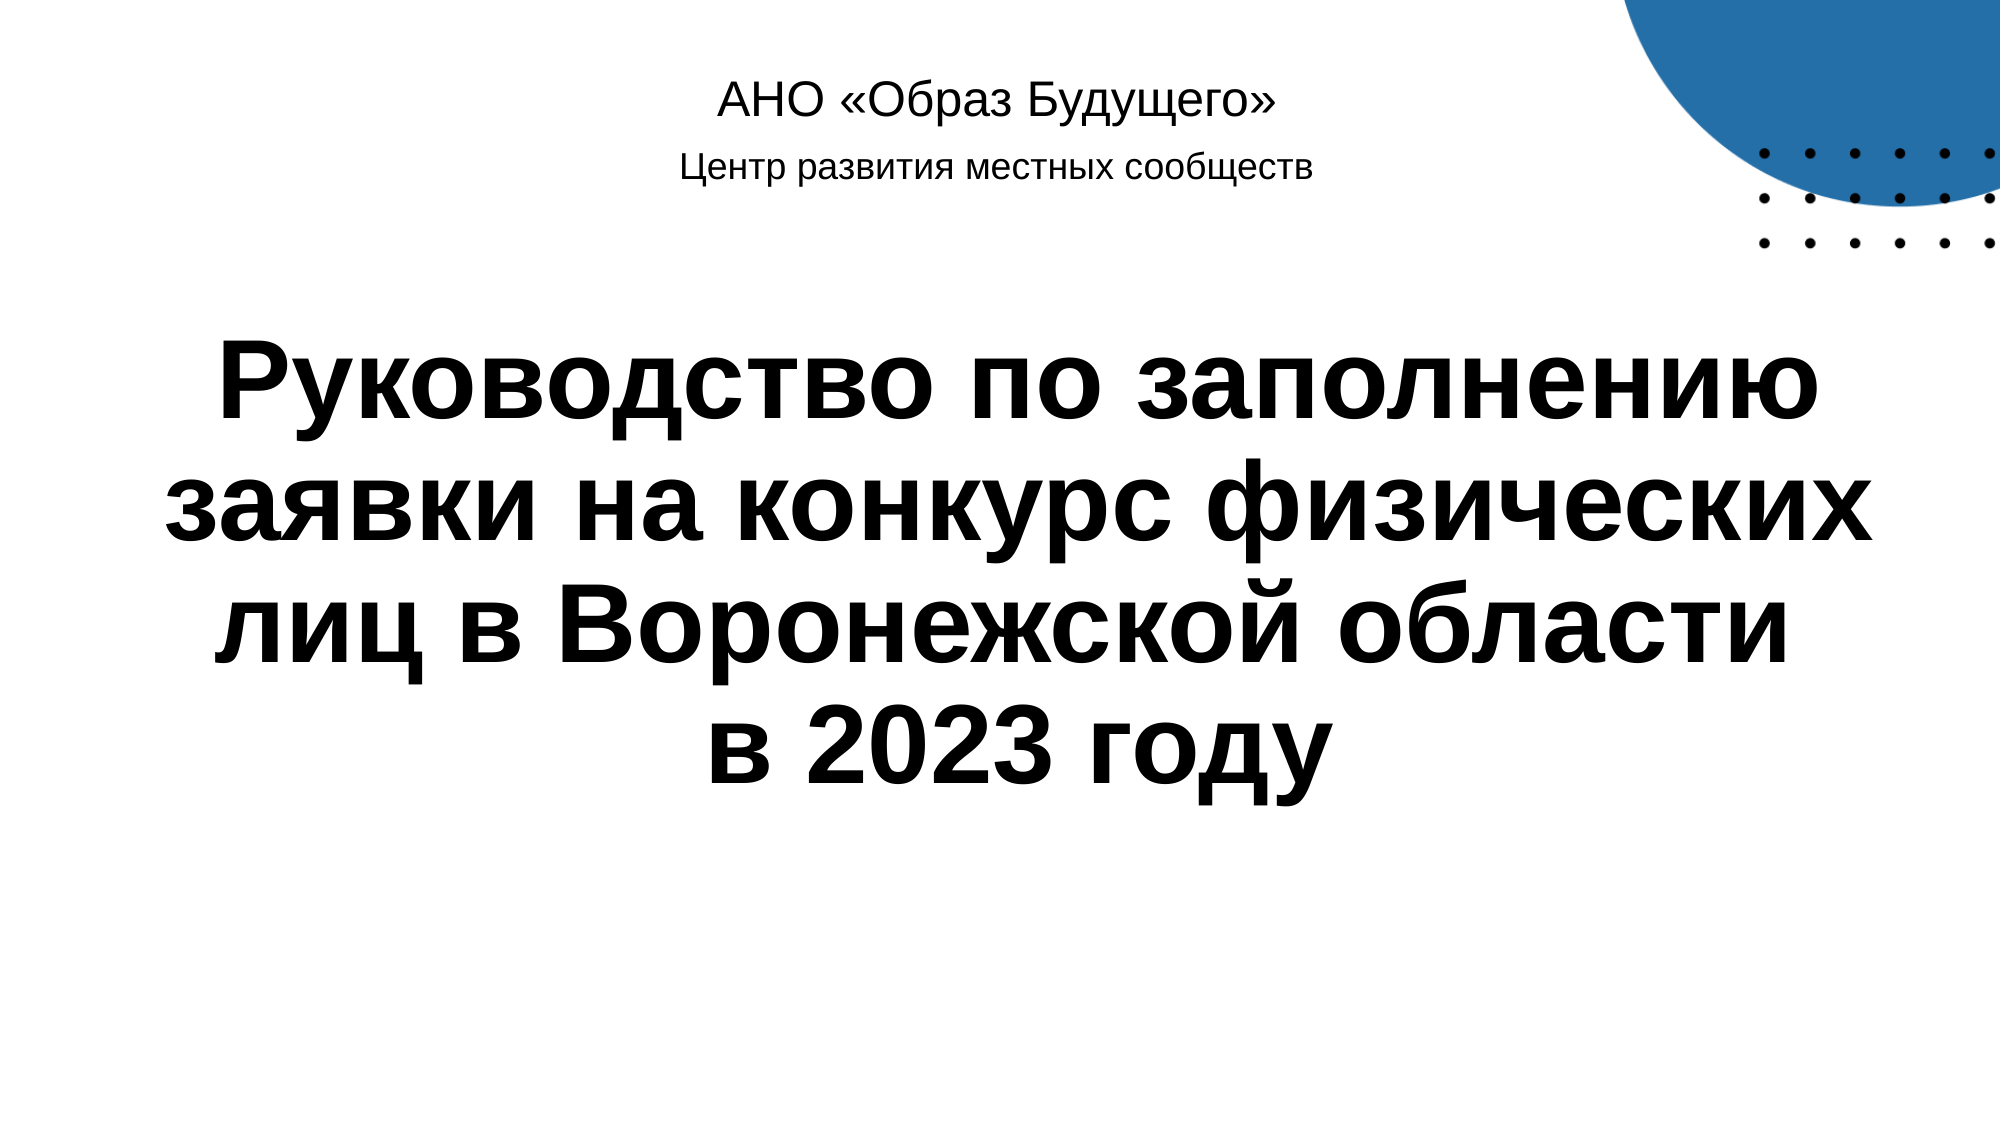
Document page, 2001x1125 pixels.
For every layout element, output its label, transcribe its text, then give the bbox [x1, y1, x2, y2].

title Руководство по заполнению заявки на конкурс физических лиц в Воронежской области в 2023 году [68, 314, 1971, 480]
text_box АНО «Образ Будущего» [702, 58, 1298, 134]
picture [0, 0, 2000, 1125]
text_box Центр развития местных сообществ [664, 134, 1336, 195]
